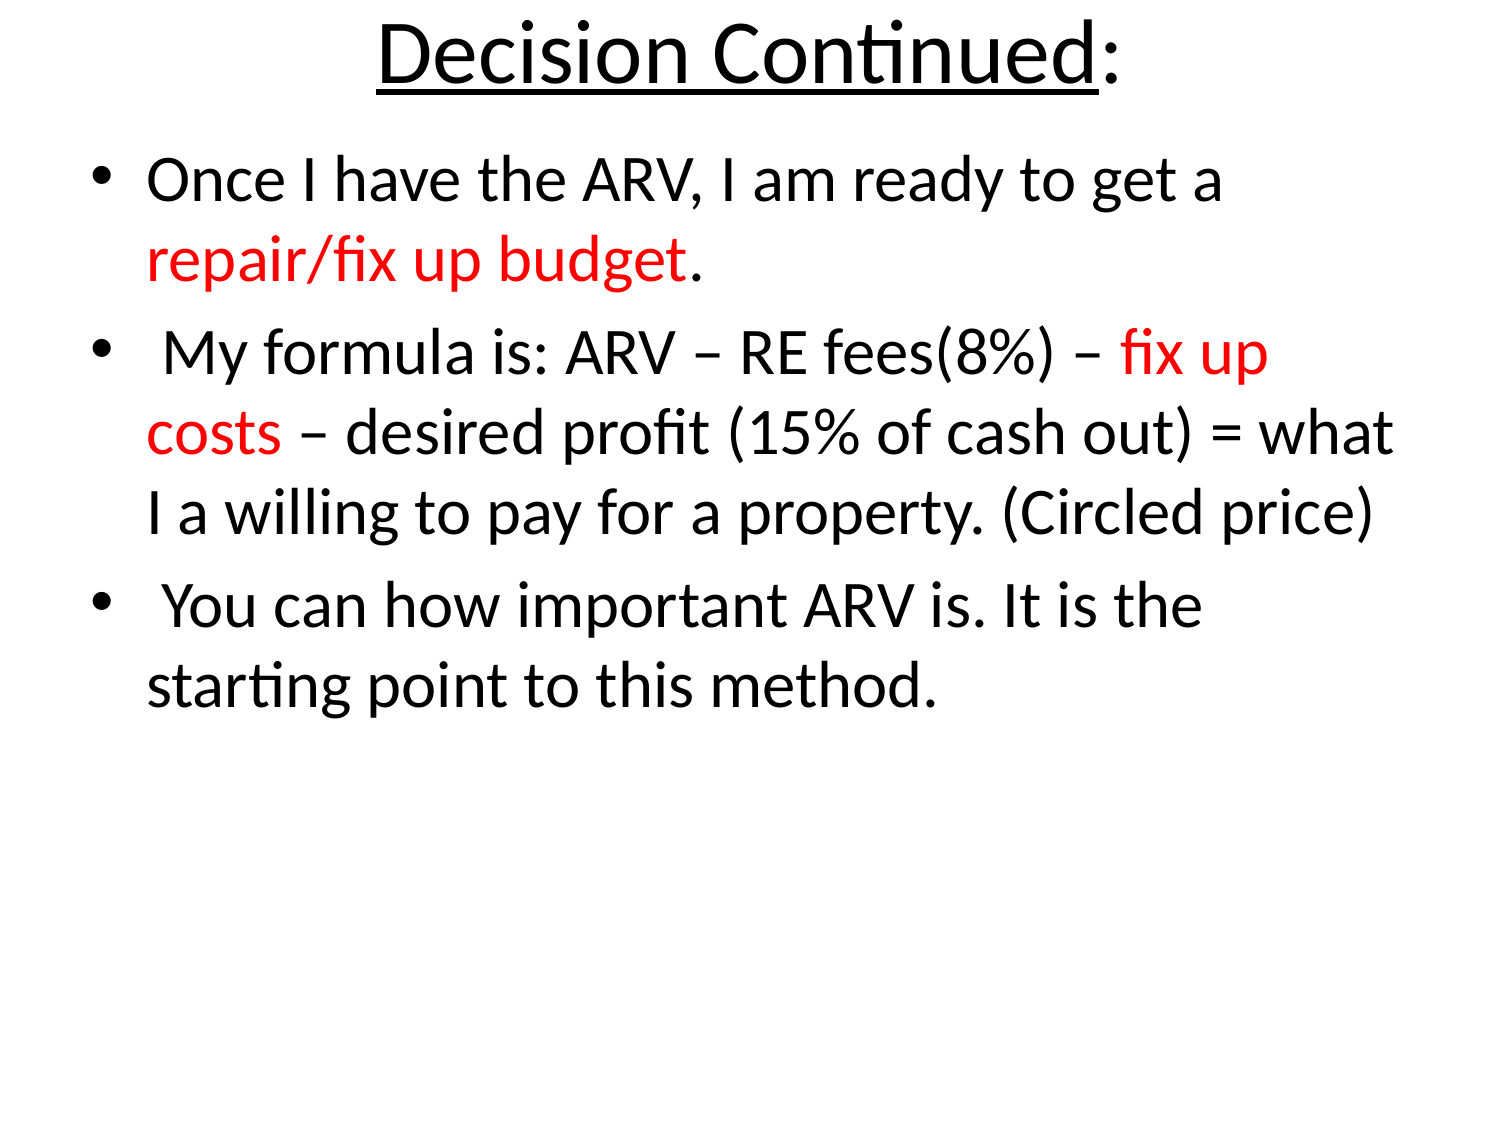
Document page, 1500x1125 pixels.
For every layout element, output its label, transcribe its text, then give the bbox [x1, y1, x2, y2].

list Once I have the ARV, I am ready to get a repair/fix up budget. My formula is: ARV – RE fees(8%) – fix up costs – desired profit (15% of cash out) = what I a willing to pay for a property. (Circled price) You can how important ARV is. It is the starting point to this method. [74, 126, 1426, 1006]
title Decision Continued: [74, 0, 1426, 94]
